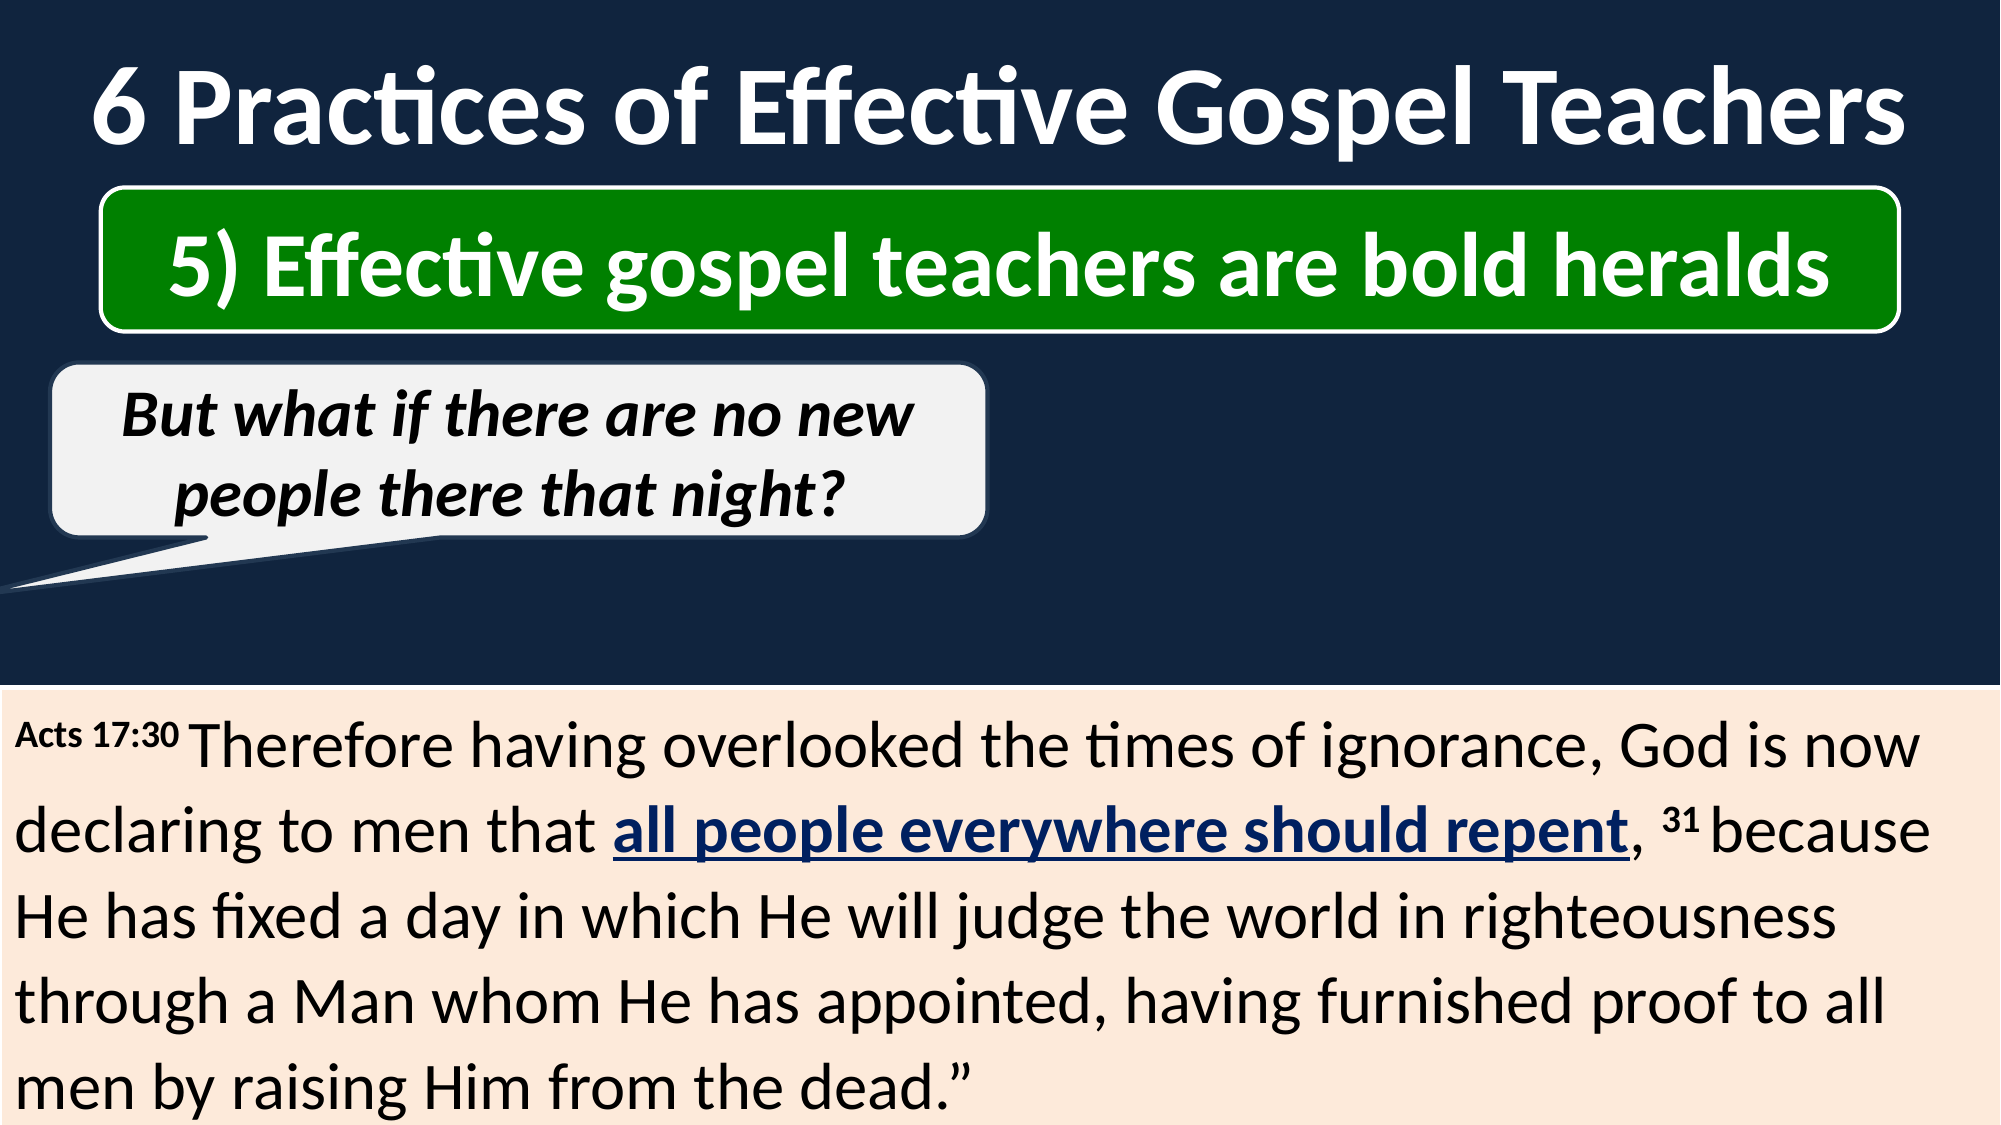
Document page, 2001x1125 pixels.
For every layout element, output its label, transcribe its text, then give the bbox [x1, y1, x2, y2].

text_box 6 Practices of Effective Gospel Teachers [0, 24, 2000, 188]
text_box 5) Effective gospel teachers are bold heralds [98, 185, 1902, 334]
text_box But what if there are no new people there that night? [0, 360, 990, 595]
text_box Acts 17:30 Therefore having overlooked the times of ignorance, God is now declaring to men that all people everywhere should repent, 31 because He has fixed a day in which He will judge the world in righteousness through a Man whom He has appointed, having furnished proof to all men by raising Him from the dead.” [0, 685, 2000, 1125]
